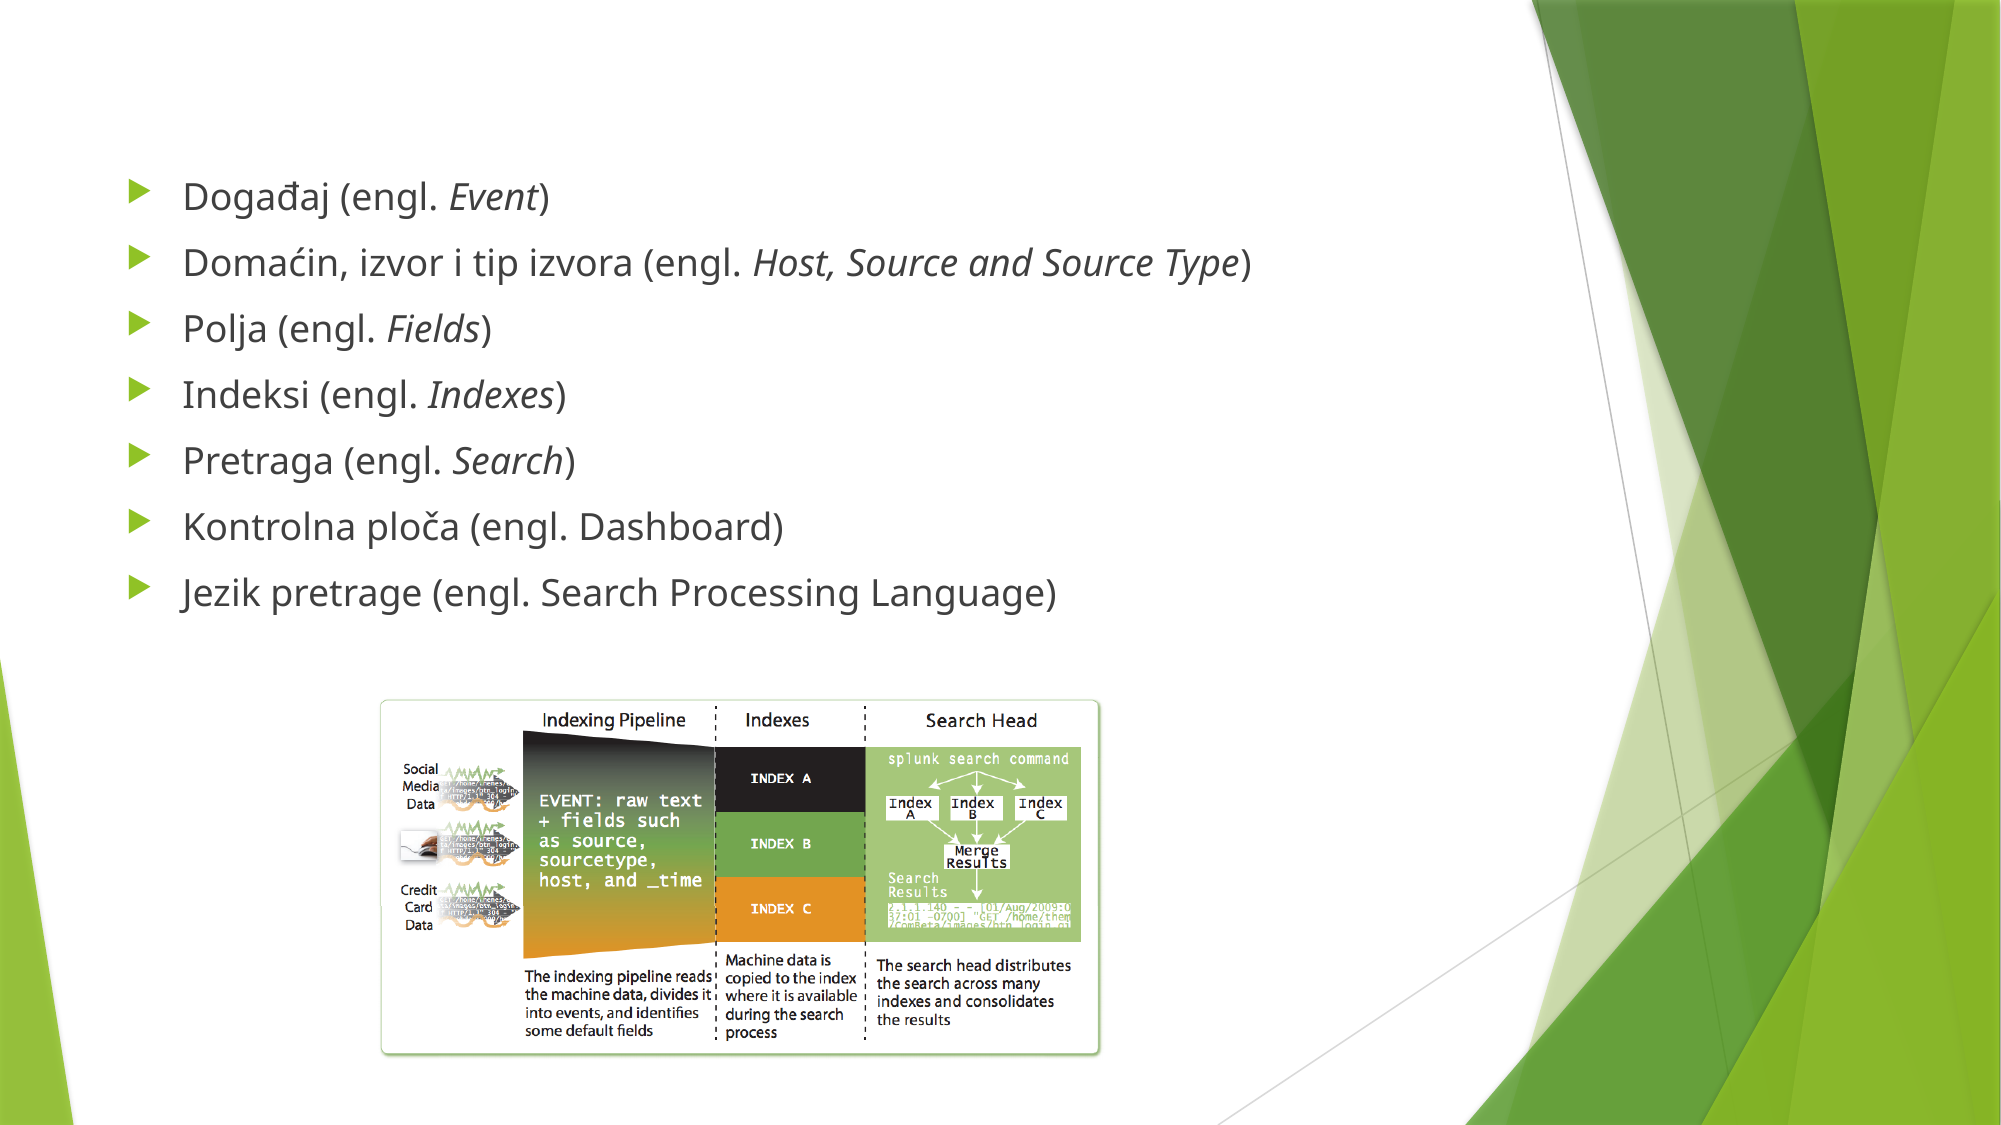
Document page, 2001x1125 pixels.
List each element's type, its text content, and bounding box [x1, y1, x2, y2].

picture [325, 682, 1152, 1073]
list Događaj (engl. Event) Domaćin, izvor i tip izvora (engl. Host, Source and Source Type) Polja (engl. Fields) Indeksi (engl. Indexes) Pretraga (engl. Search) Kontrolna ploča (engl. Dashboard) Jezik pretrage (engl. Search Processing Language) [111, 165, 1522, 683]
